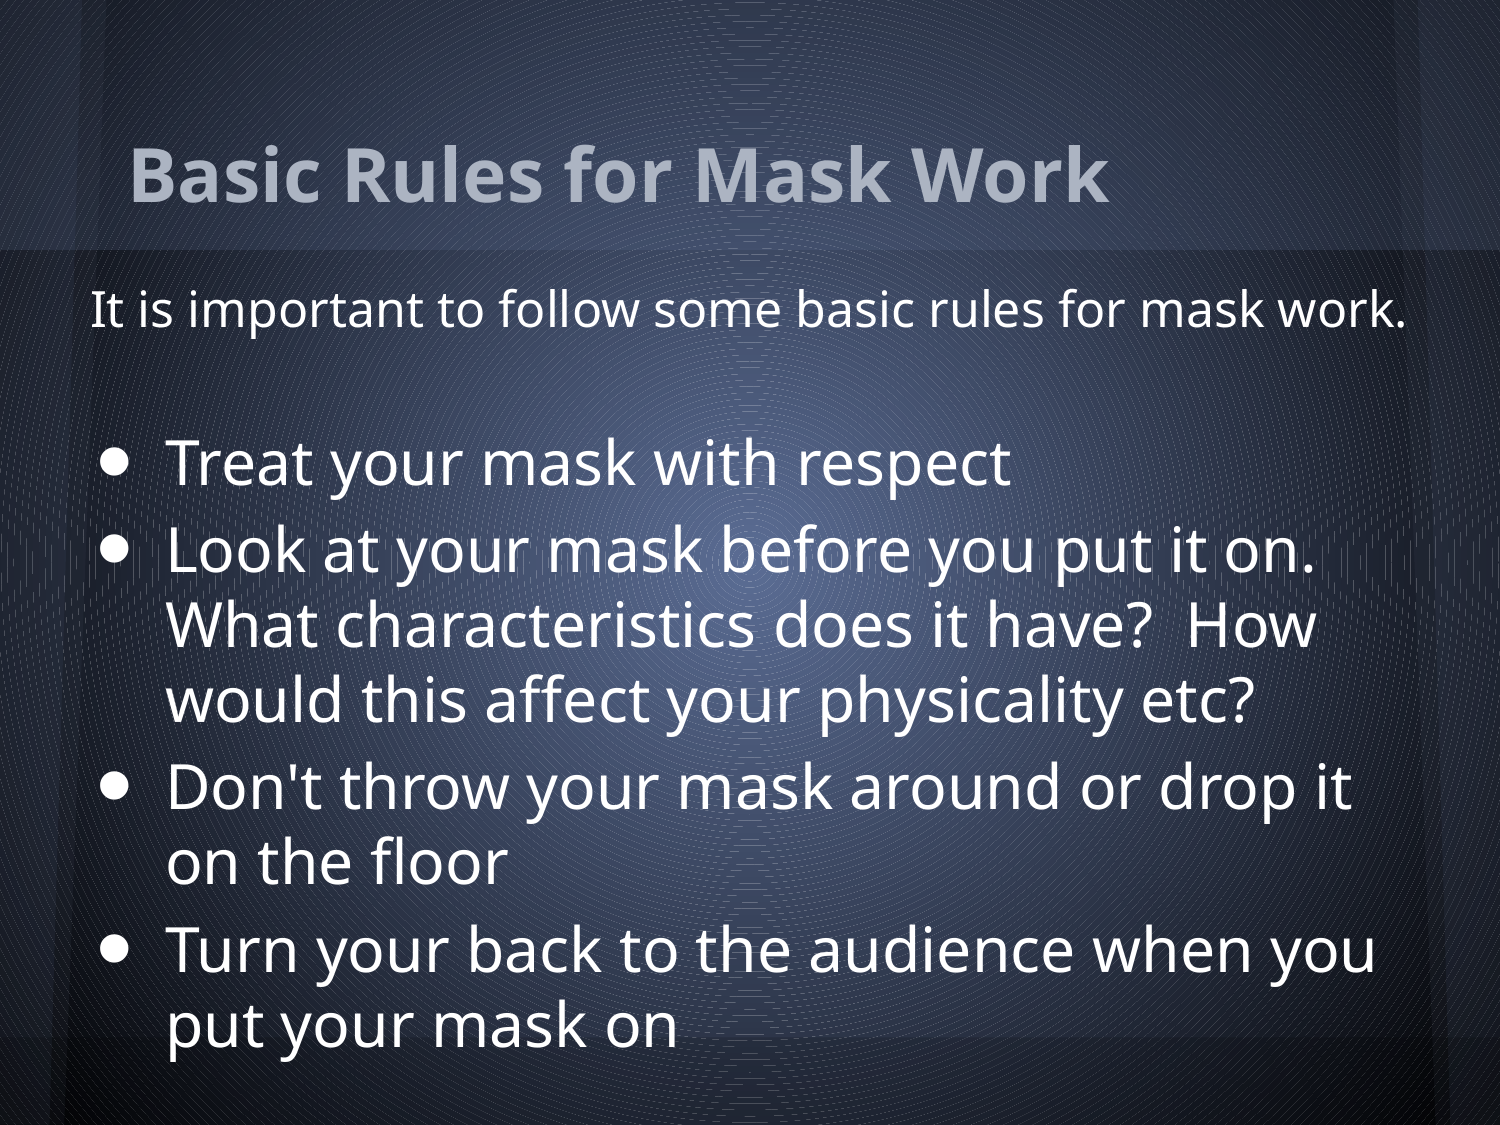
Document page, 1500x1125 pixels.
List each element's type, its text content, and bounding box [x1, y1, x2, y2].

title Basic Rules for Mask Work [75, 14, 1425, 233]
list It is important to follow some basic rules for mask work. Treat your mask with respect Look at your mask before you put it on. What characteristics does it have? How would this affect your physicality etc? Don't throw your mask around or drop it on the floor Turn your back to the audience when you put your mask on [75, 262, 1425, 1125]
